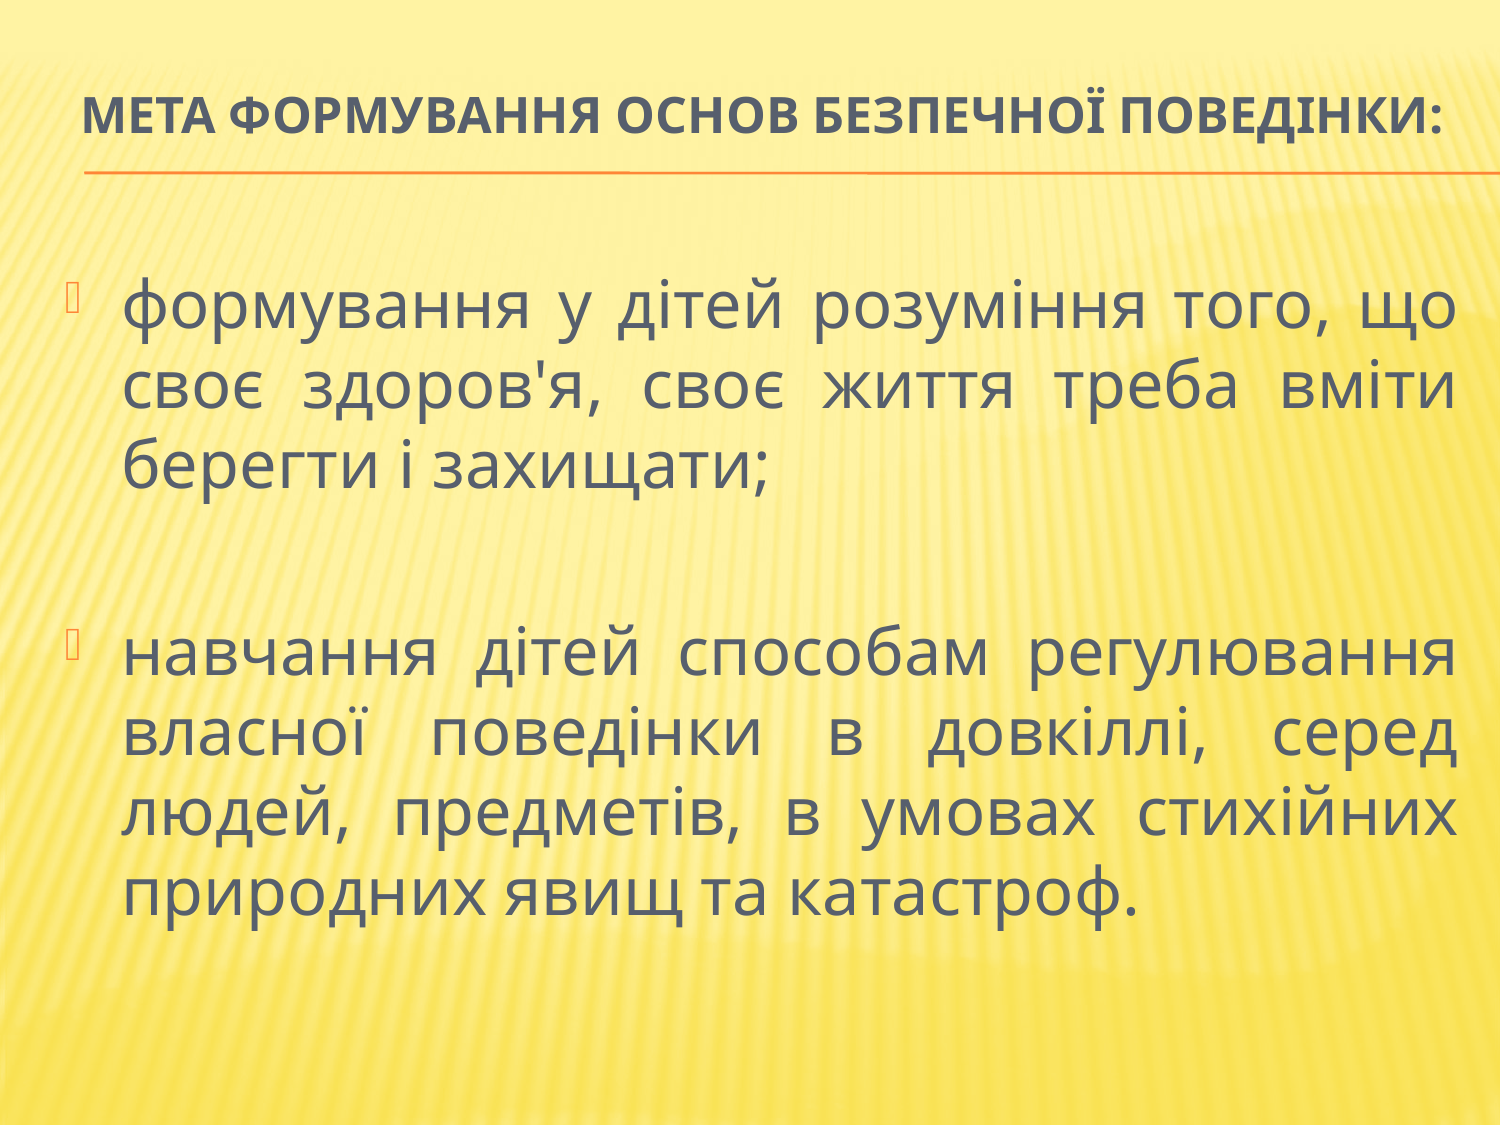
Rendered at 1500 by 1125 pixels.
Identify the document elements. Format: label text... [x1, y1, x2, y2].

title Мета формування основ безпечної поведінки: [50, 75, 1475, 213]
list формування у дітей розуміння того, що своє здоров'я, своє життя треба вміти берегти і захищати; навчання дітей способам регулювання власної поведінки в довкіллі, серед людей, предметів, в умовах стихійних природних явищ та катастроф. [50, 254, 1475, 998]
